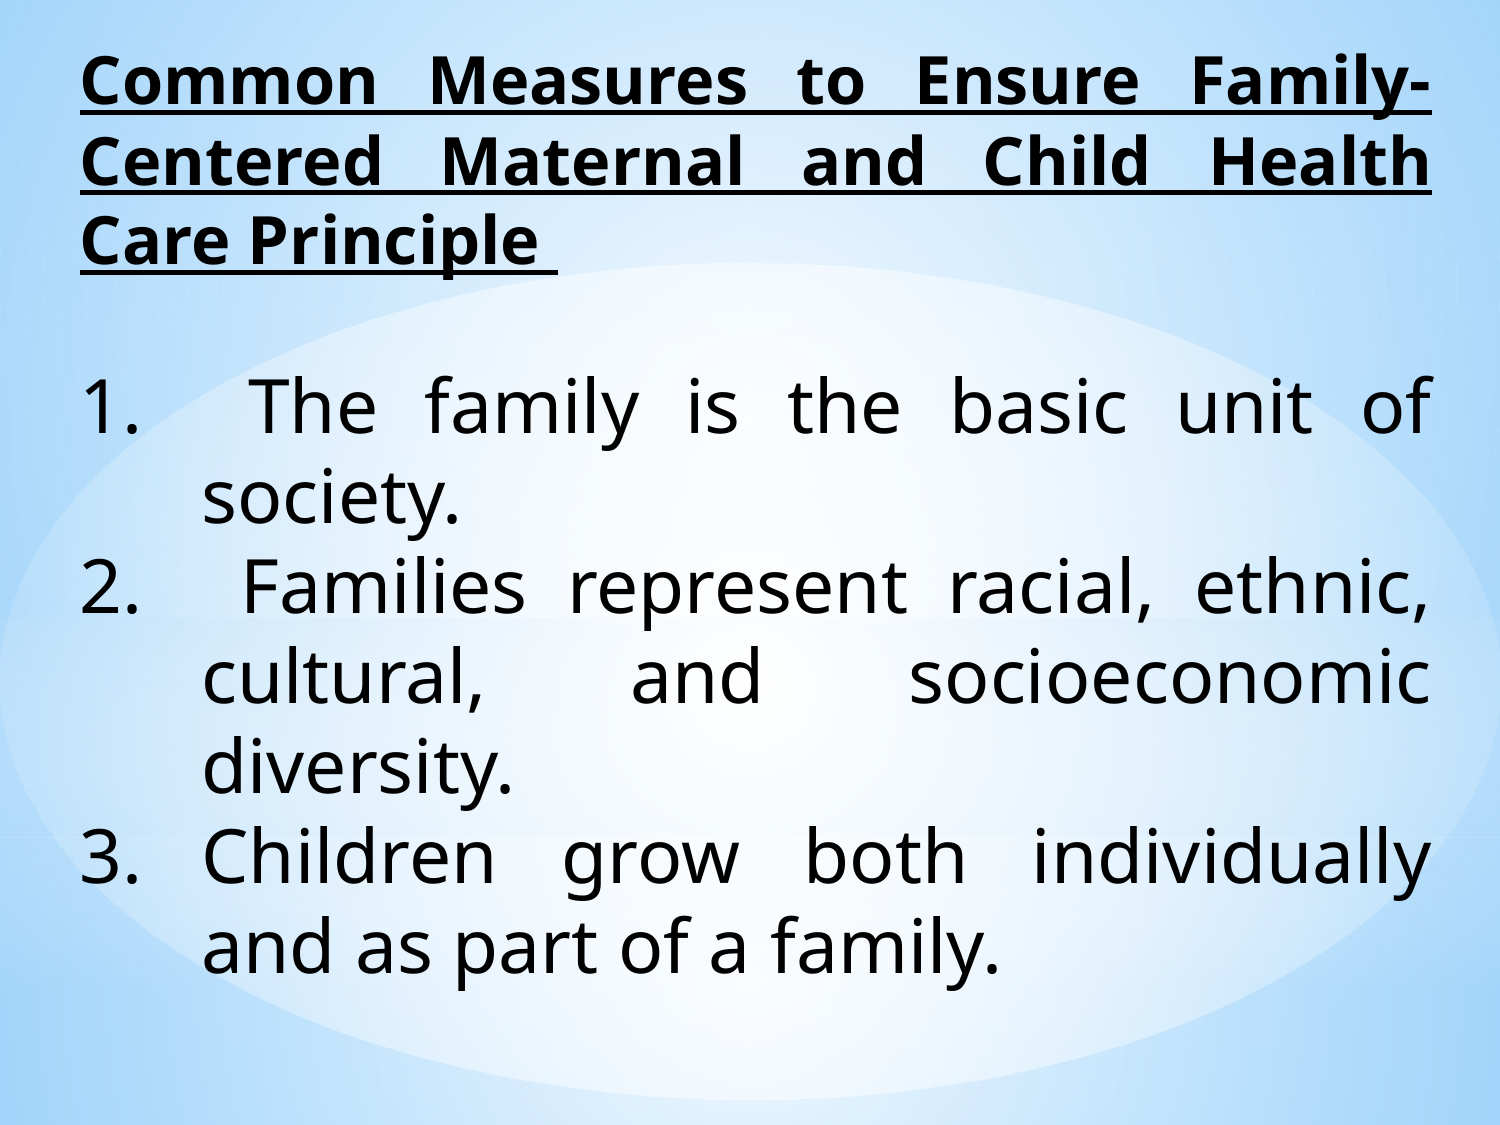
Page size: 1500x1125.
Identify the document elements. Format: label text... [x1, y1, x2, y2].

text_box Common Measures to Ensure Family-Centered Maternal and Child Health Care Principle The family is the basic unit of society. Families represent racial, ethnic, cultural, and socioeconomic diversity. Children grow both individually and as part of a family. [64, 30, 1447, 996]
